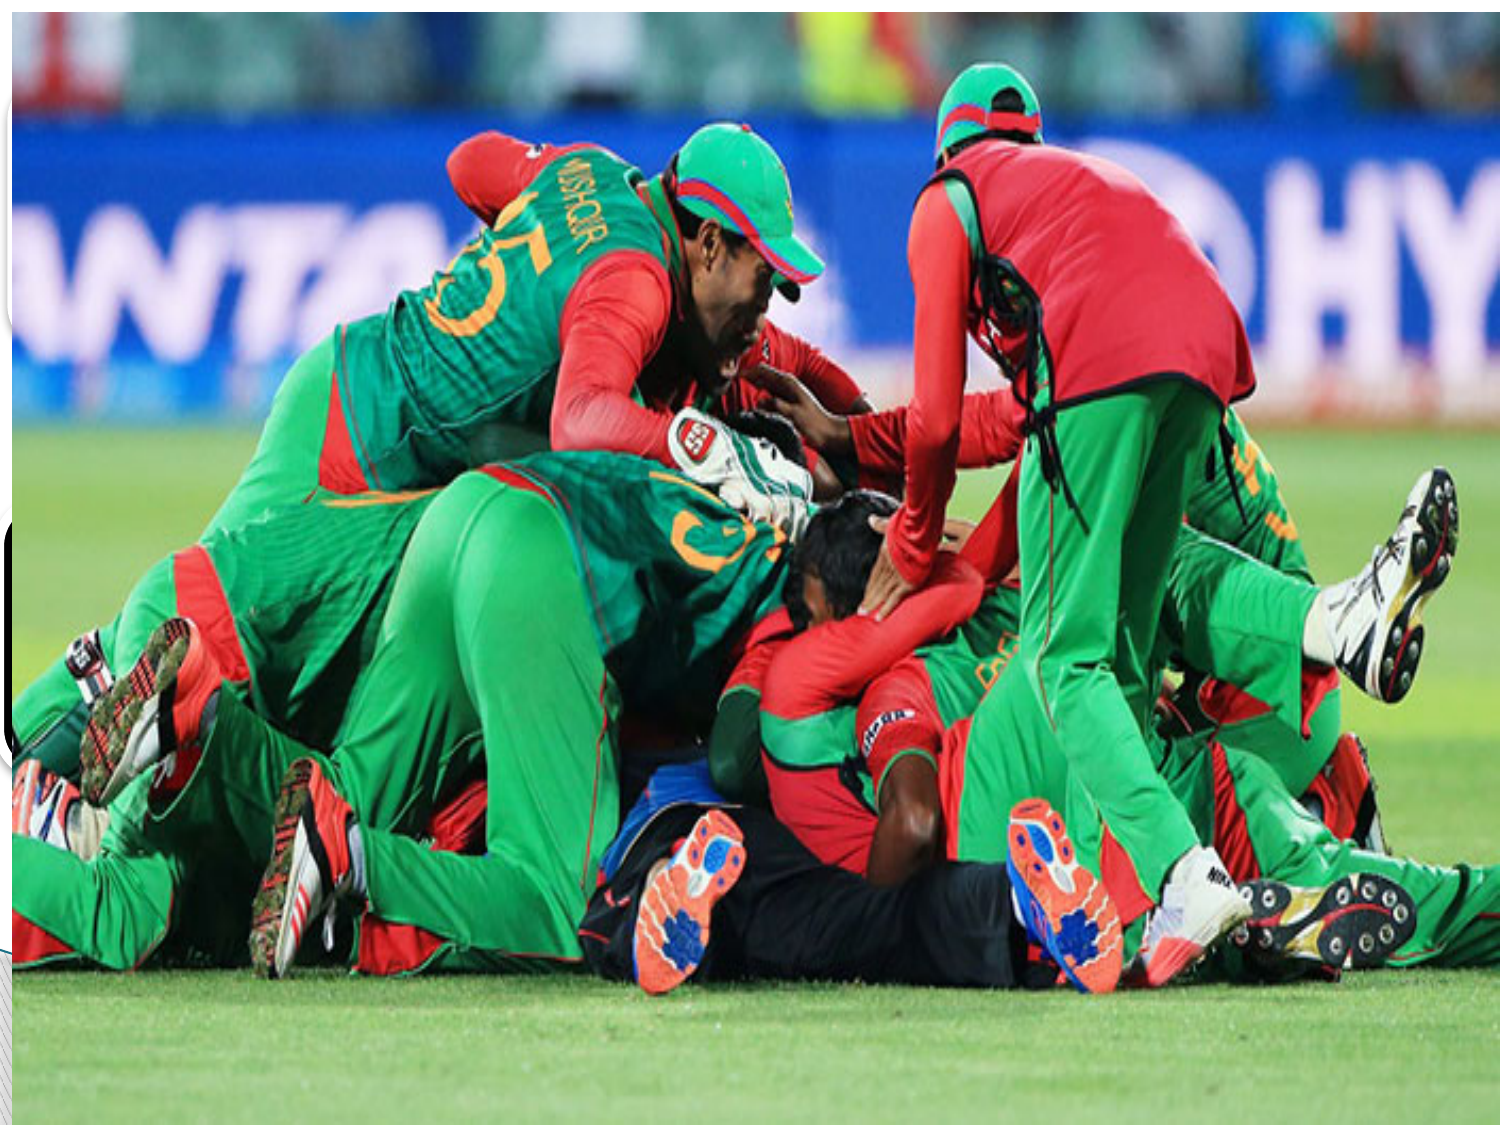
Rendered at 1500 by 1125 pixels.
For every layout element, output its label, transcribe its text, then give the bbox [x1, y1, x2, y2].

text_box “জনগণের সেবাদানই বানিজ্যিক ব্যাংকের কাজ”-উক্তিটি মূল্যায়ন কর। [0, 512, 6, 763]
picture [12, 12, 1500, 1125]
